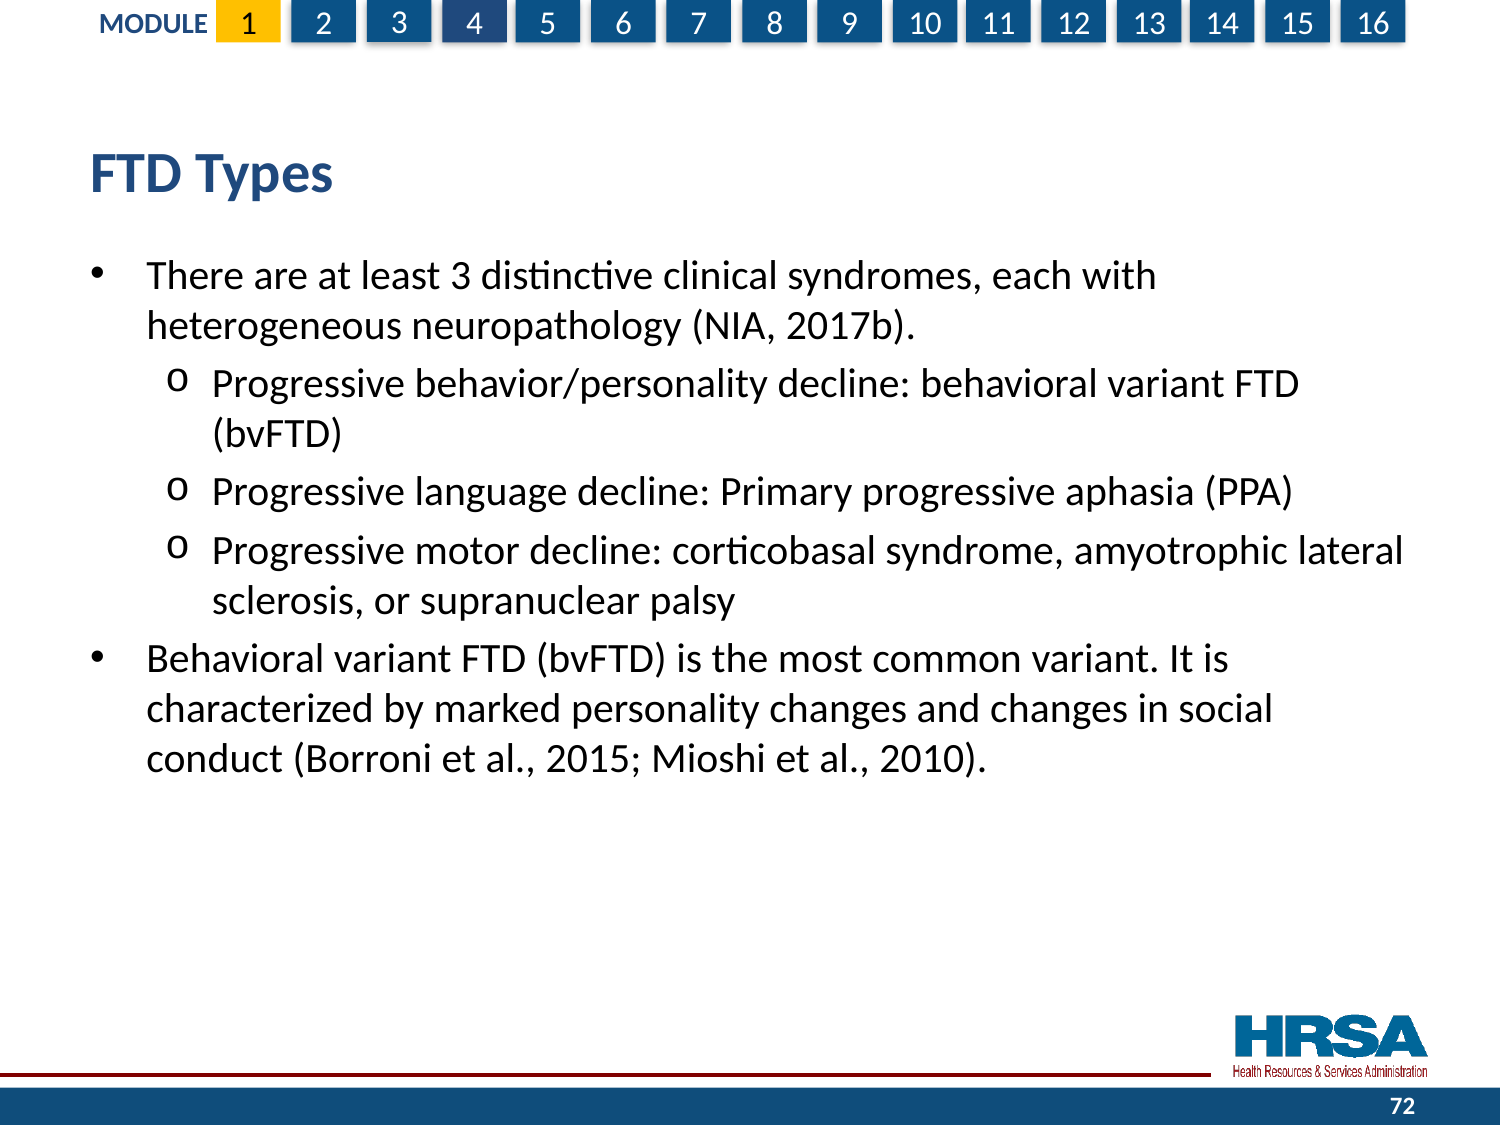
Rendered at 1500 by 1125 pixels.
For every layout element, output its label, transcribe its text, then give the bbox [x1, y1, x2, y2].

picture [1210, 1002, 1450, 1083]
title FTD Types [75, 149, 1425, 188]
list There are at least 3 distinctive clinical syndromes, each with heterogeneous neuropathology (NIA, 2017b). Progressive behavior/personality decline: behavioral variant FTD (bvFTD) Progressive language decline: Primary progressive aphasia (PPA) Progressive motor decline: corticobasal syndrome, amyotrophic lateral sclerosis, or supranuclear palsy Behavioral variant FTD (bvFTD) is the most common variant. It is characterized by marked personality changes and changes in social conduct (Borroni et al., 2015; Mioshi et al., 2010). [75, 239, 1425, 833]
